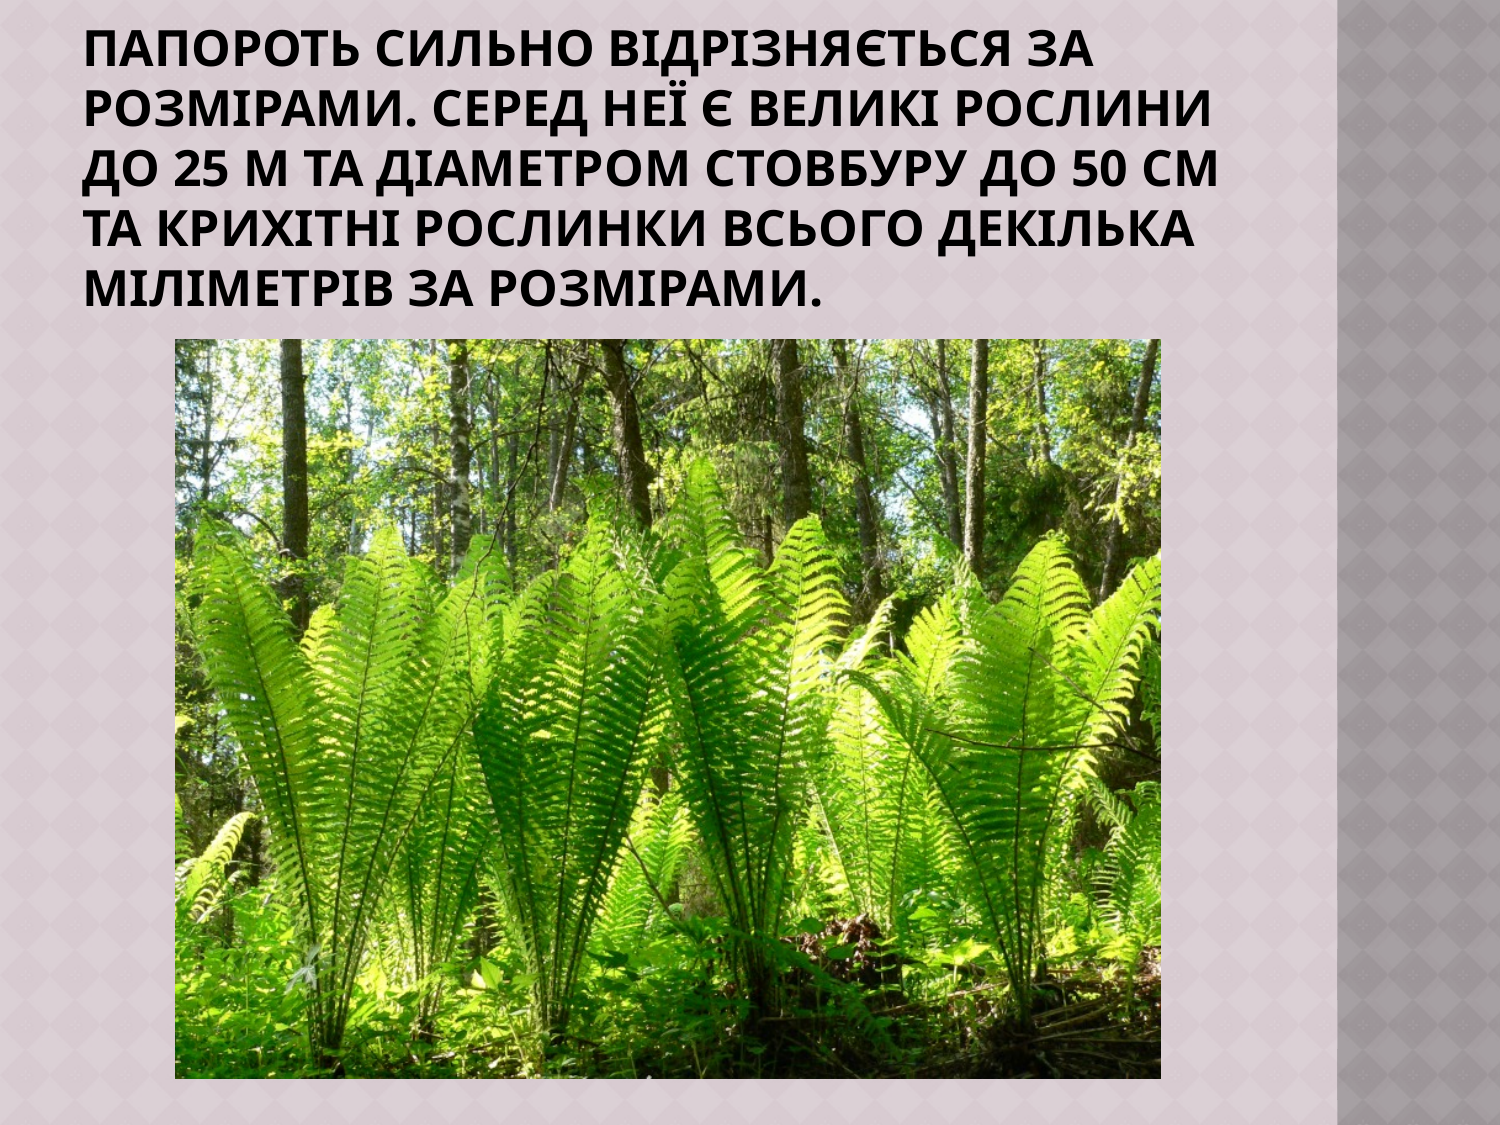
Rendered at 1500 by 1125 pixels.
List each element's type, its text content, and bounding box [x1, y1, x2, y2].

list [175, 339, 1161, 1079]
title Папороть сильно відрізняється за розмірами. Серед неї є великі рослини до 25 м та діаметром стовбуру до 50 см та крихітні рослинки всього декілька міліметрів за розмірами. [75, 52, 1263, 317]
